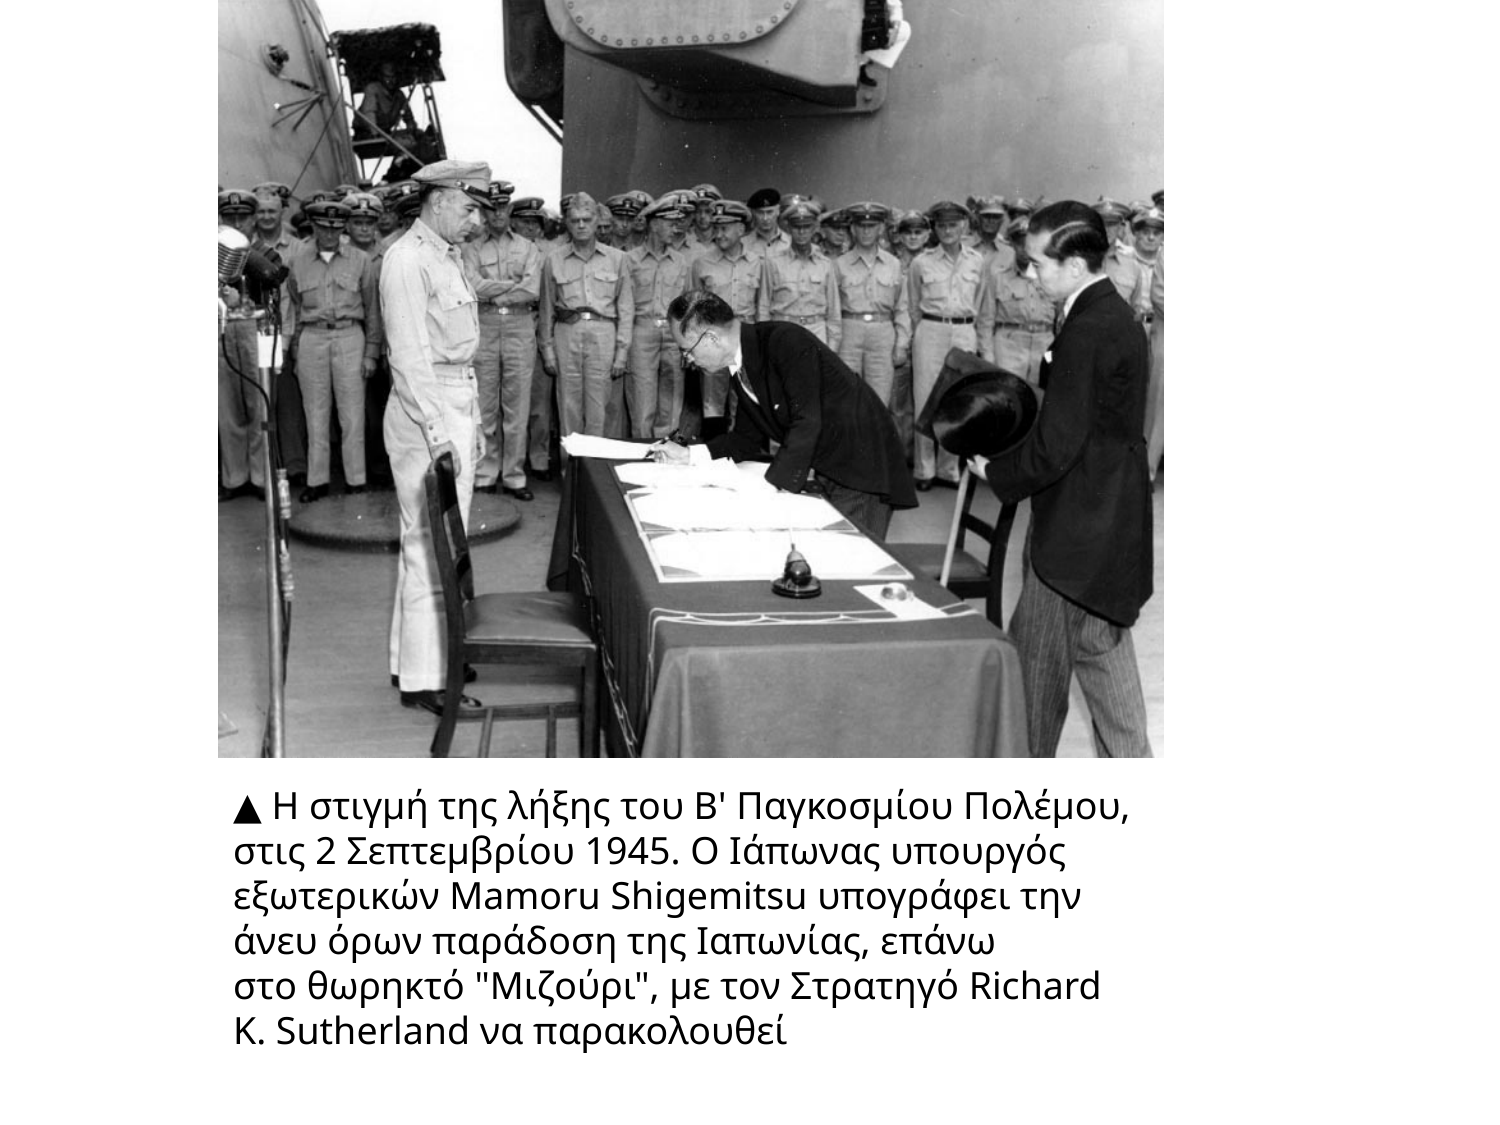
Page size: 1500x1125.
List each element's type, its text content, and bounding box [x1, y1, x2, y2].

text_box ▲ Η στιγμή της λήξης του Β' Παγκοσμίου Πολέμου, στις 2 Σεπτεμβρίου 1945. O Ιάπωνας υπουργός εξωτερικών Mamoru Shigemitsu υπογράφει την άνευ όρων παράδοση της Ιαπωνίας, επάνω στο θωρηκτό "Μιζούρι", με τον Στρατηγό Richard K. Sutherland να παρακολουθεί [218, 775, 1152, 1060]
picture [218, 0, 1164, 758]
